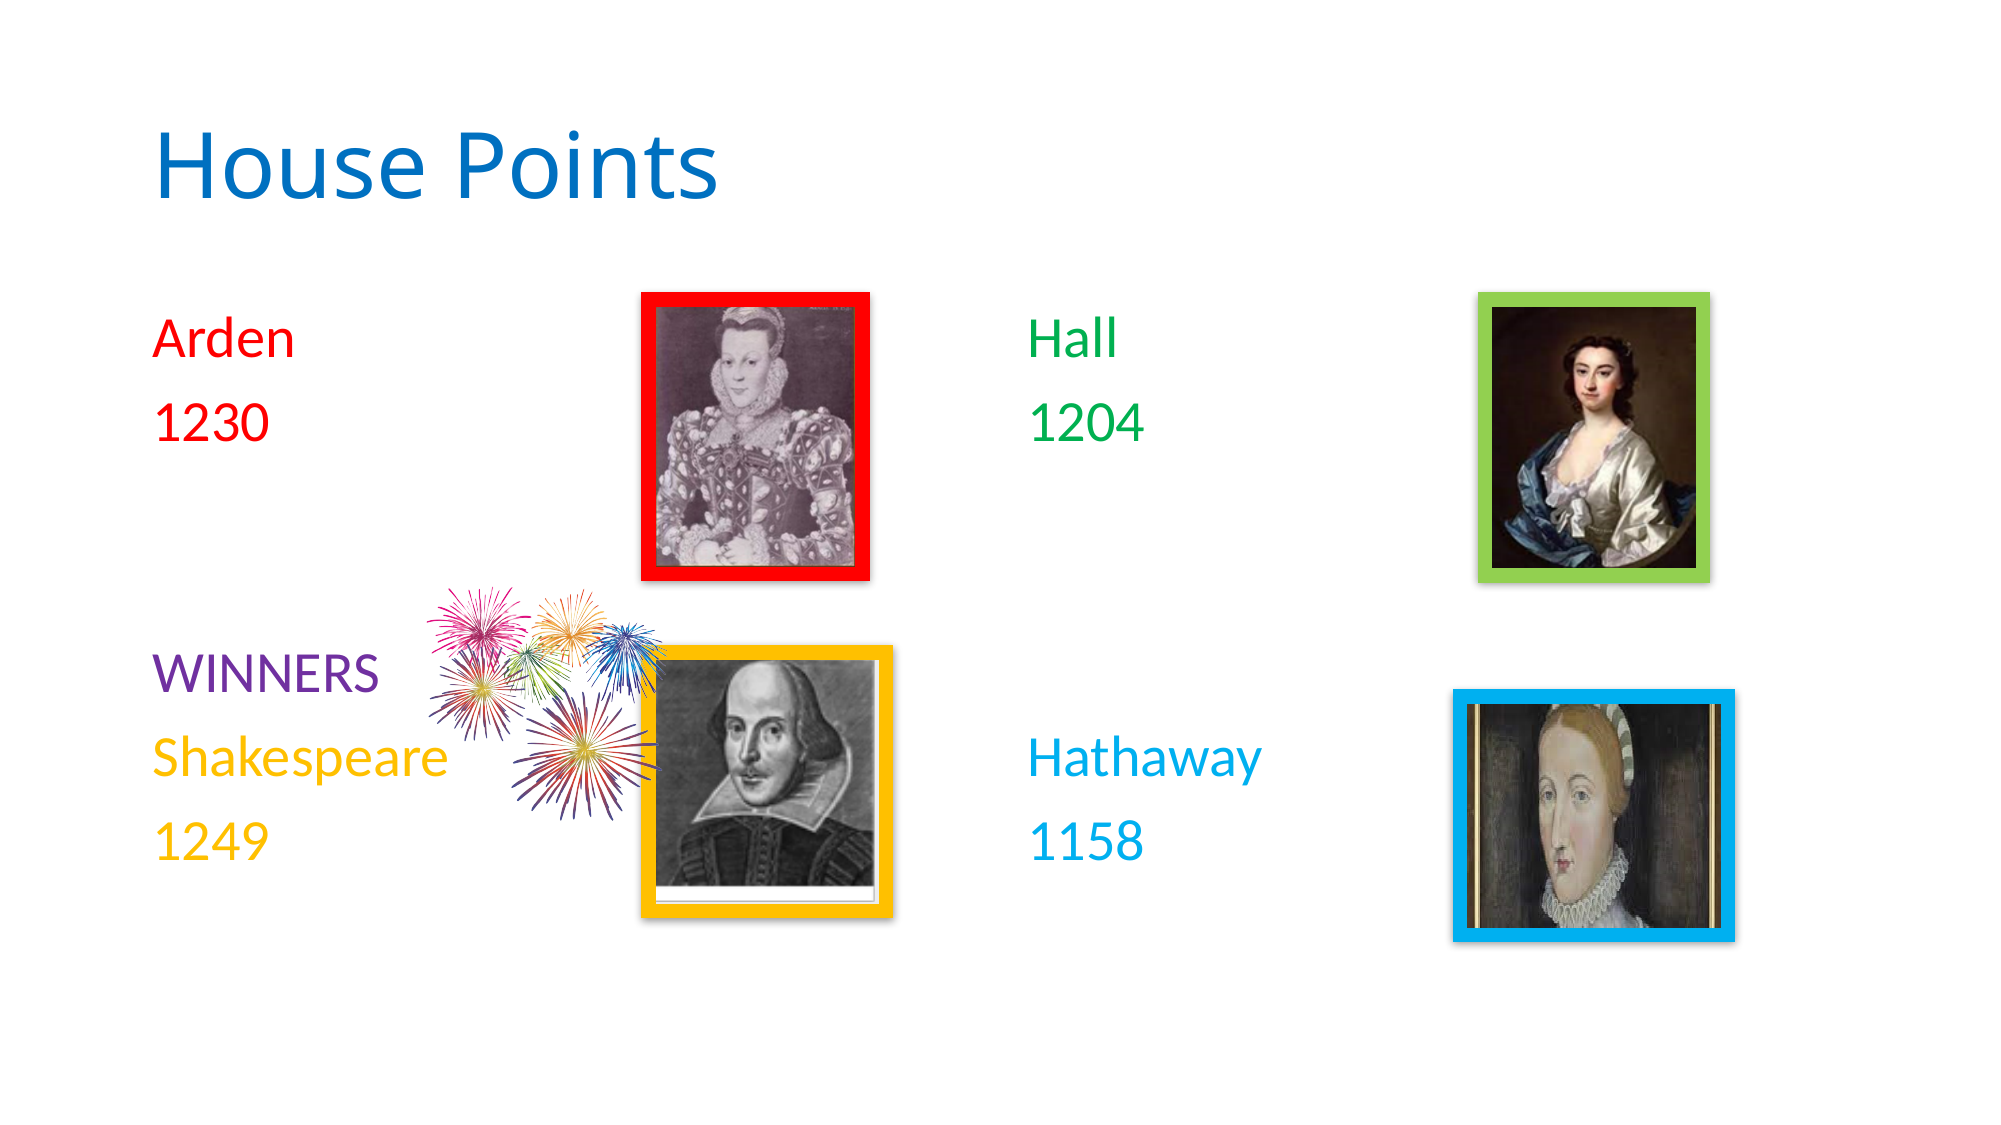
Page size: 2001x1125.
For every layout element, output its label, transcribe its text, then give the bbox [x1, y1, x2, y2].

list Arden 1230 WINNERS Shakespeare 1249 [137, 299, 988, 1014]
title House Points [137, 59, 1863, 278]
picture [1468, 705, 1720, 927]
picture [397, 573, 879, 904]
picture [655, 306, 855, 567]
list Hall 1204 Hathaway 1158 [1012, 299, 1863, 1014]
picture [1492, 306, 1696, 569]
